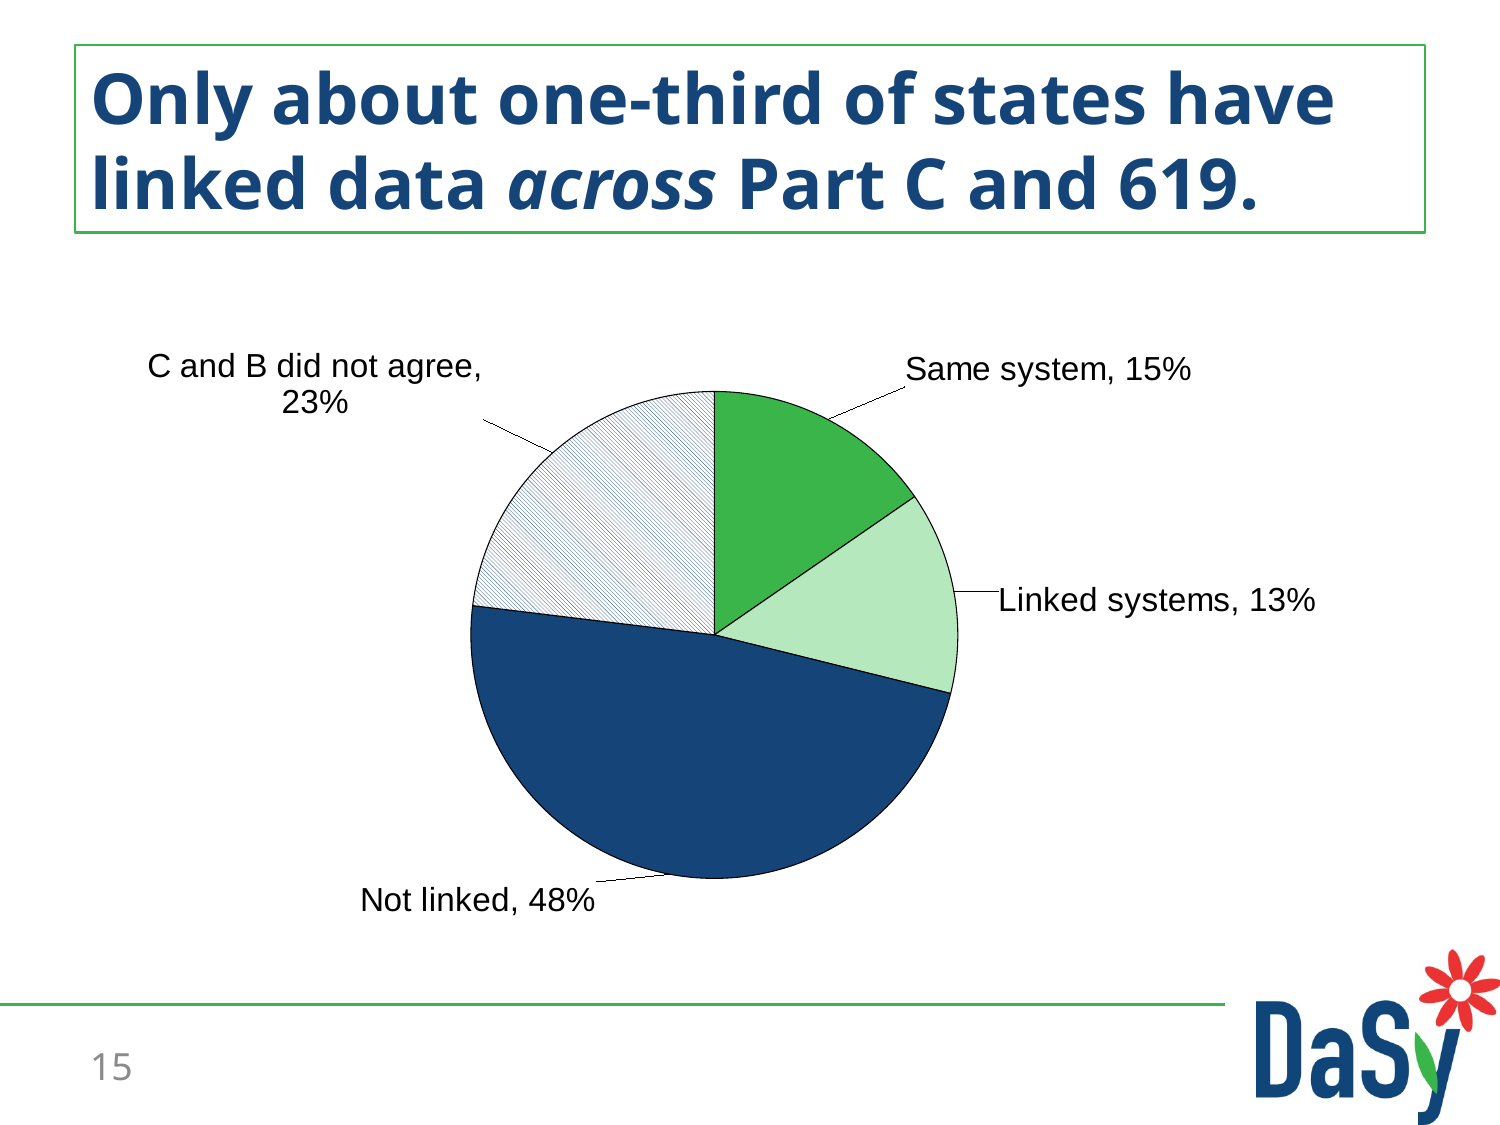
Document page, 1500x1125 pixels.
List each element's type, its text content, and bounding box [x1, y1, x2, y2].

title Only about one-third of states have linked data across Part C and 619. [74, 44, 1426, 234]
chart [62, 287, 1413, 951]
picture [1256, 949, 1500, 1125]
slide_number 15 [75, 1038, 425, 1098]
